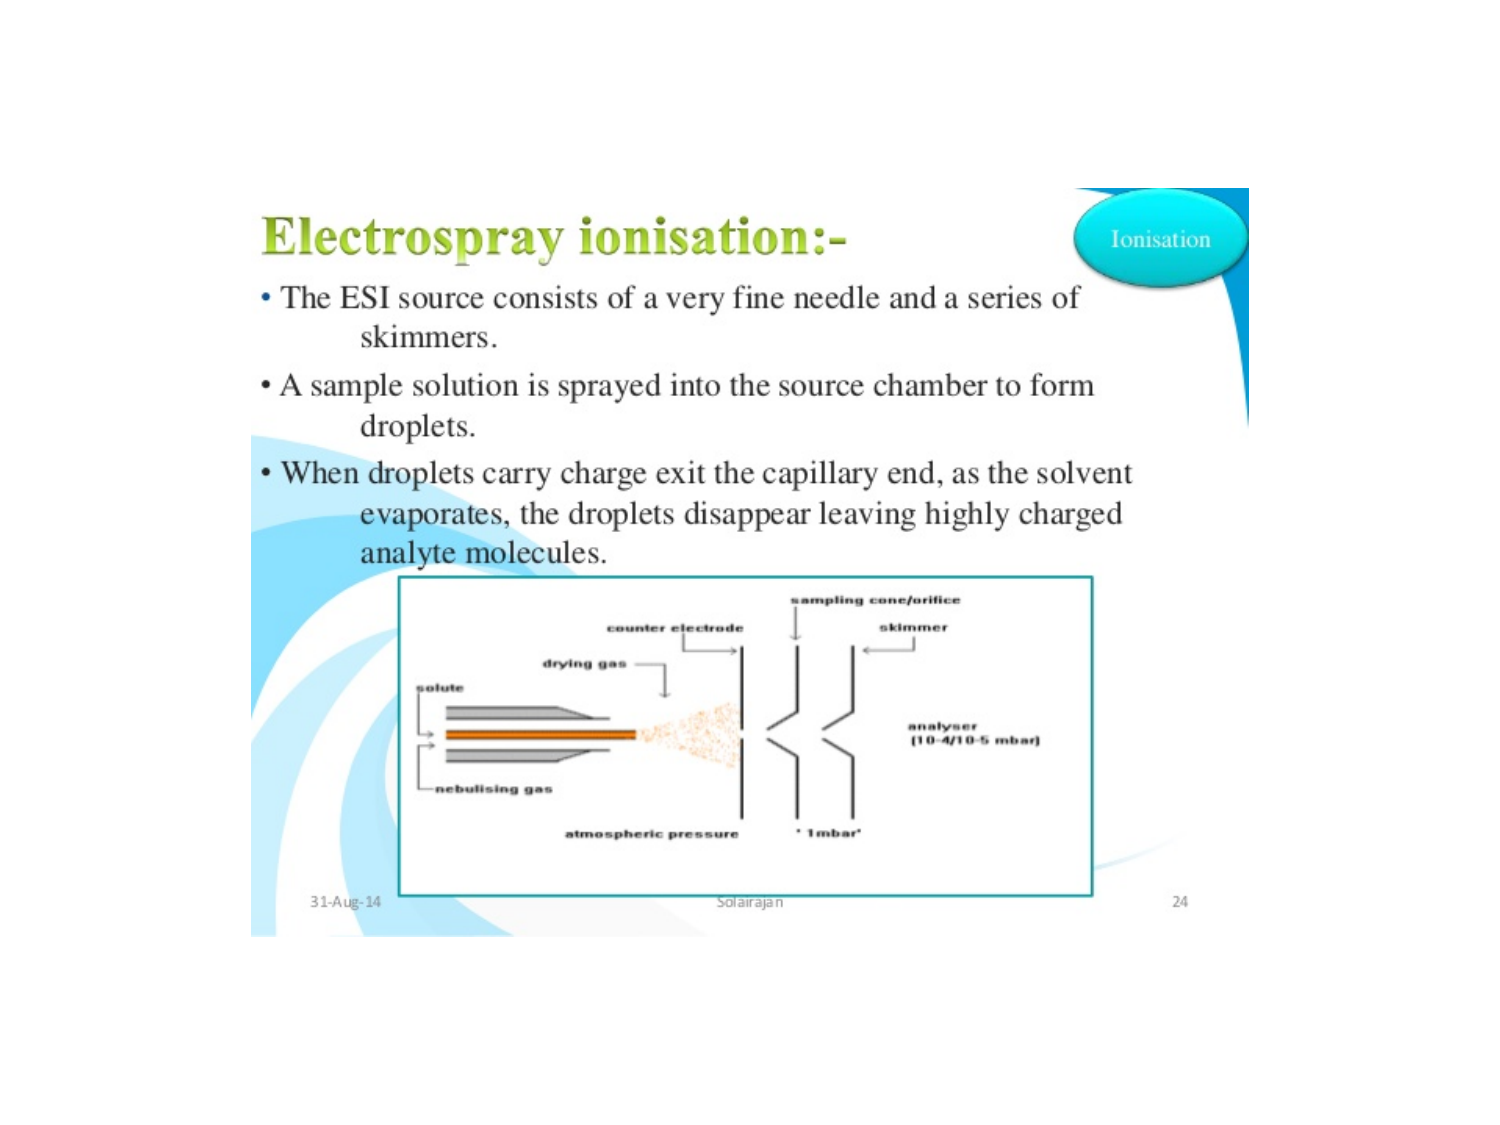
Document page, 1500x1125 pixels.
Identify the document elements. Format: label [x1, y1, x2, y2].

picture [251, 187, 1249, 937]
